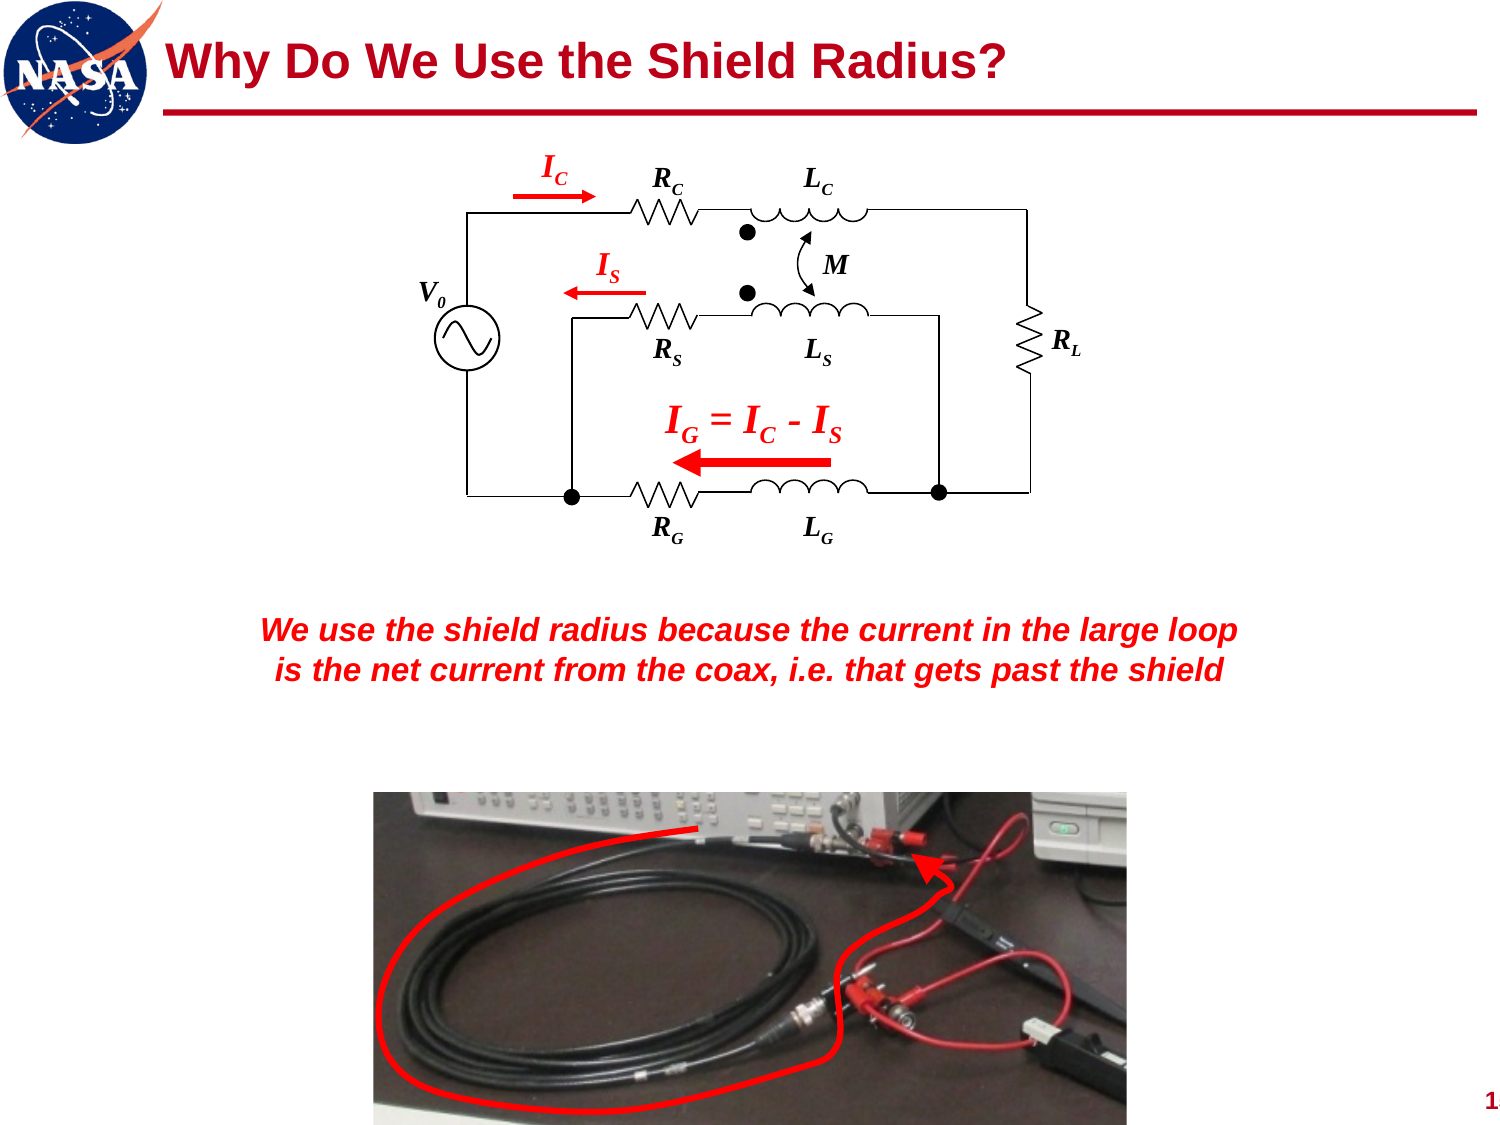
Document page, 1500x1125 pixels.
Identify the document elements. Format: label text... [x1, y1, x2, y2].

title Why Do We Use the Shield Radius? [149, 24, 1341, 92]
text_box RS [638, 338, 698, 377]
text_box IC [526, 136, 583, 195]
text_box RG [637, 515, 699, 555]
picture [0, 0, 163, 144]
text_box M [812, 238, 864, 288]
text_box RL [1036, 312, 1097, 368]
text_box We use the shield radius because the current in the large loop is the net current from the coax, i.e. that gets past the shield [233, 601, 1266, 696]
text_box RC [637, 151, 699, 194]
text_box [630, 195, 868, 226]
text_box LS [789, 338, 847, 377]
text_box [797, 233, 815, 297]
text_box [995, 326, 1064, 354]
text_box V0 [403, 265, 461, 320]
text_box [630, 481, 699, 508]
text_box IS [581, 234, 636, 292]
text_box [750, 479, 868, 507]
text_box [629, 303, 869, 330]
text_box [742, 288, 753, 299]
text_box IG = IC - IS [639, 384, 868, 456]
text_box LC [789, 151, 848, 194]
text_box LG [788, 515, 849, 555]
text_box [742, 233, 753, 238]
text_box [434, 305, 500, 371]
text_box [373, 792, 1127, 1125]
